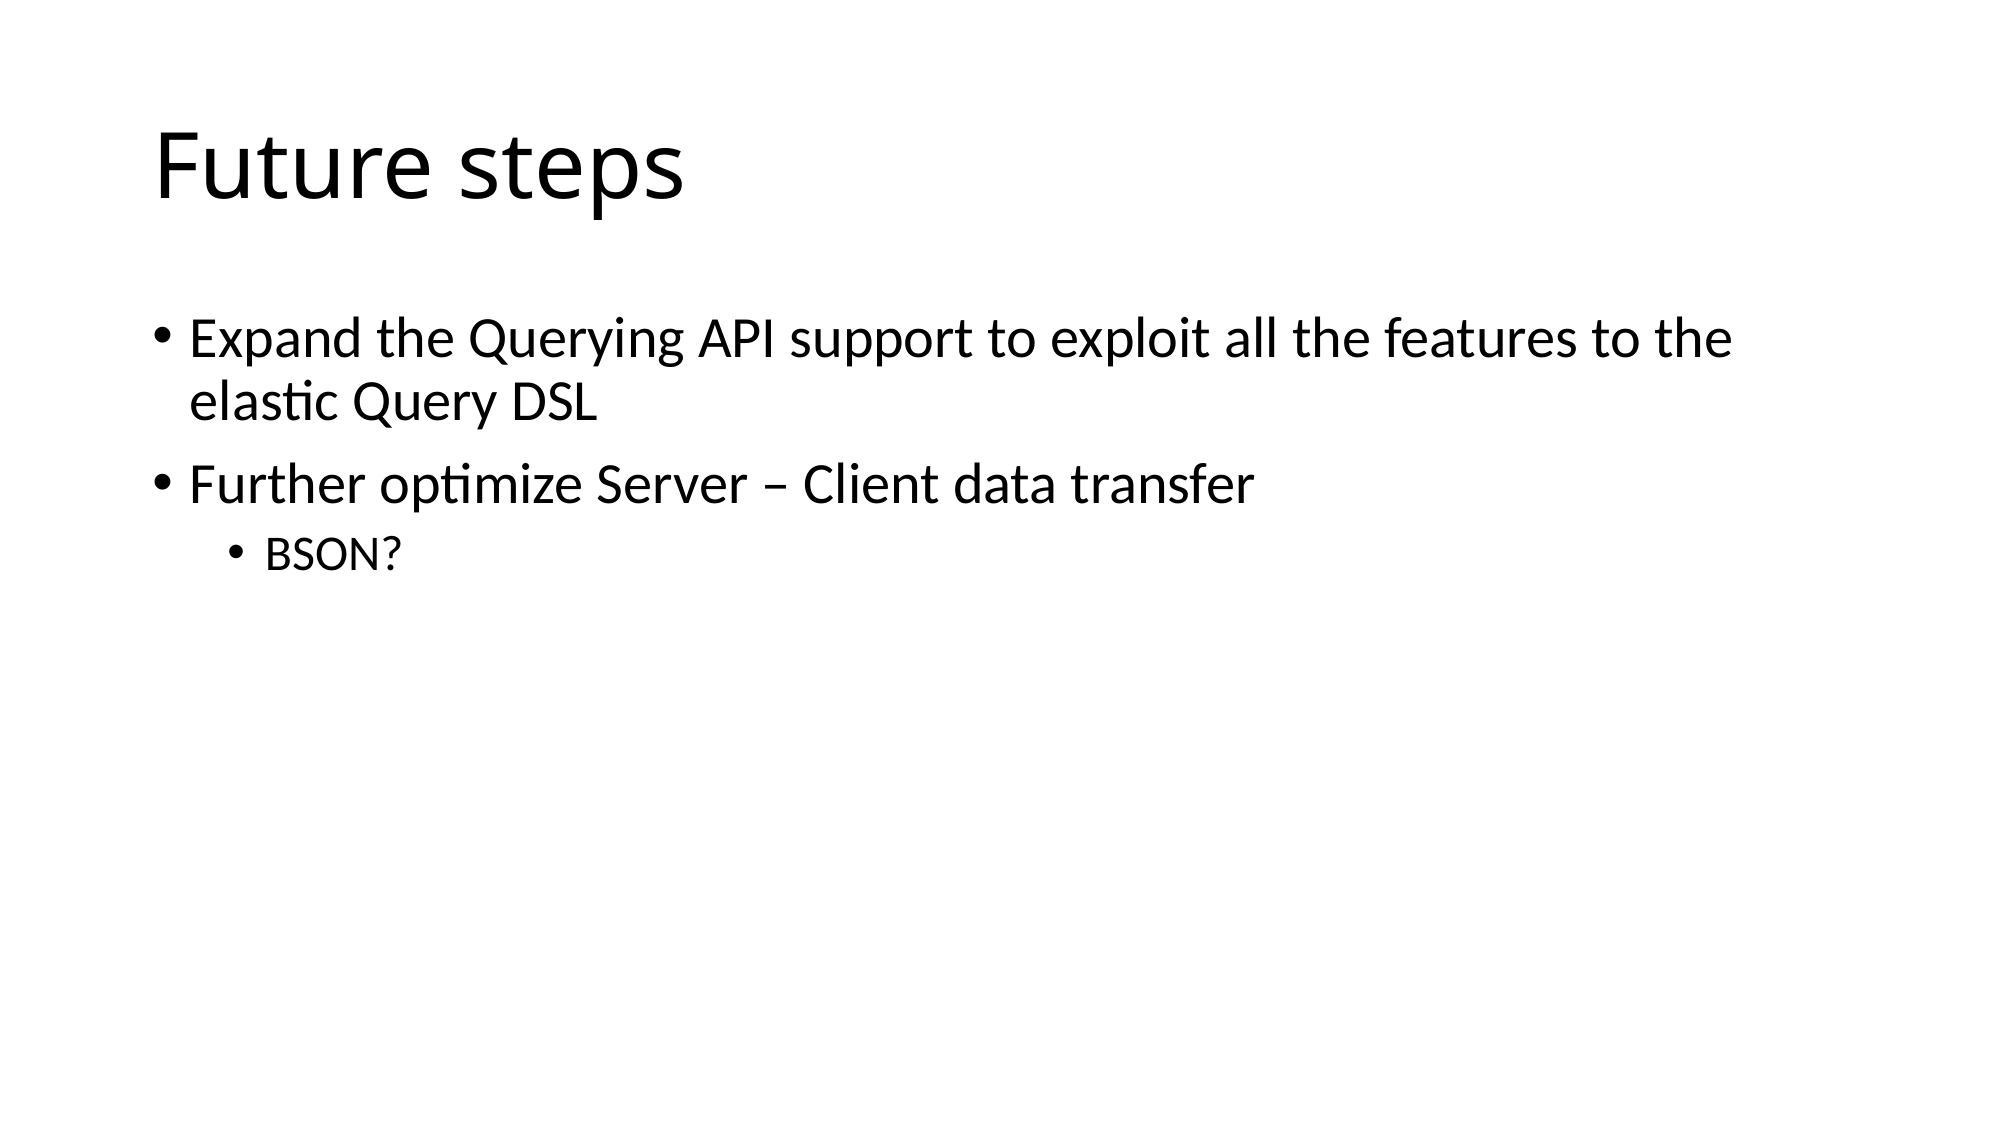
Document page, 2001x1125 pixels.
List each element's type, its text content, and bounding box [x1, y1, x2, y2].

list Expand the Querying API support to exploit all the features to the elastic Query DSL Further optimize Server – Client data transfer BSON? [137, 299, 1863, 1014]
title Future steps [137, 59, 1863, 278]
